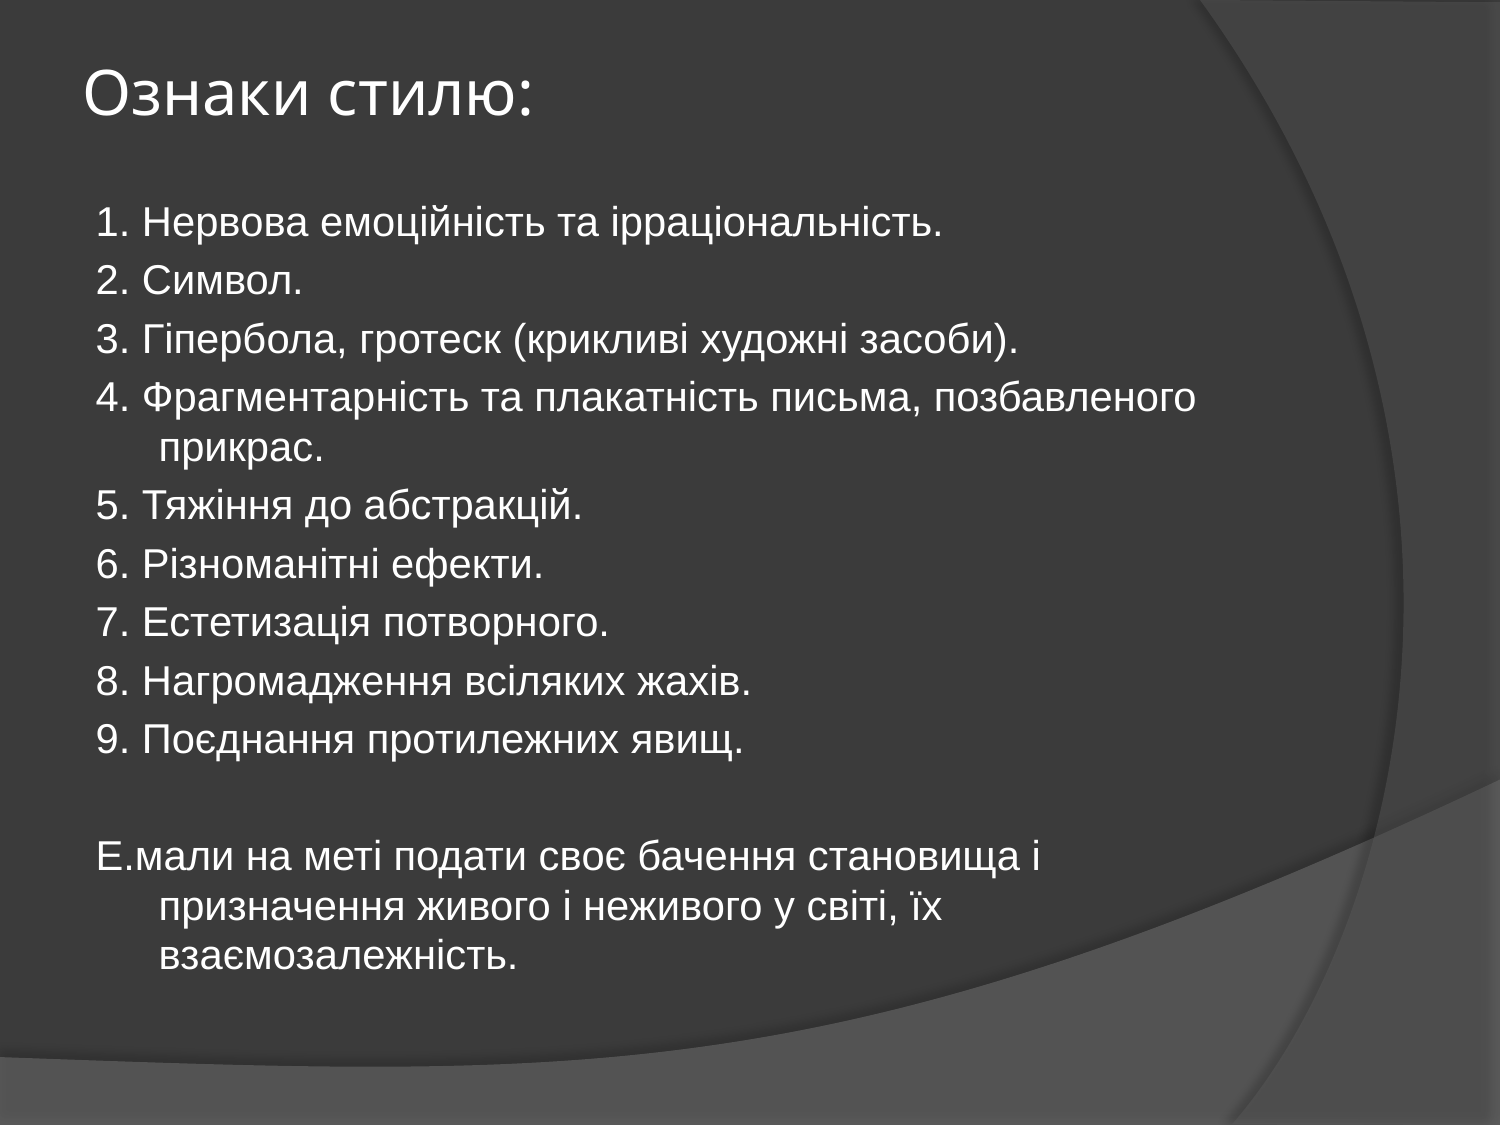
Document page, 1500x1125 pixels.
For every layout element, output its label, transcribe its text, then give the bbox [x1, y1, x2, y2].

title Ознаки стилю: [75, 45, 1300, 187]
list 1. Нервова емоційність та ірраціональність. 2. Символ. 3. Гіпербола, гротеск (крикливі художні засоби). 4. Фрагментарність та плакатність письма, позбавленого прикрас. 5. Тяжіння до абстракцій. 6. Різноманітні ефекти. 7. Естетизація потворного. 8. Нагромадження всіляких жахів. 9. Поєднання протилежних явищ. Е.мали на меті подати своє бачення становища і призначення живого і неживого у світі, їх взаємозалежність. [75, 187, 1300, 1055]
